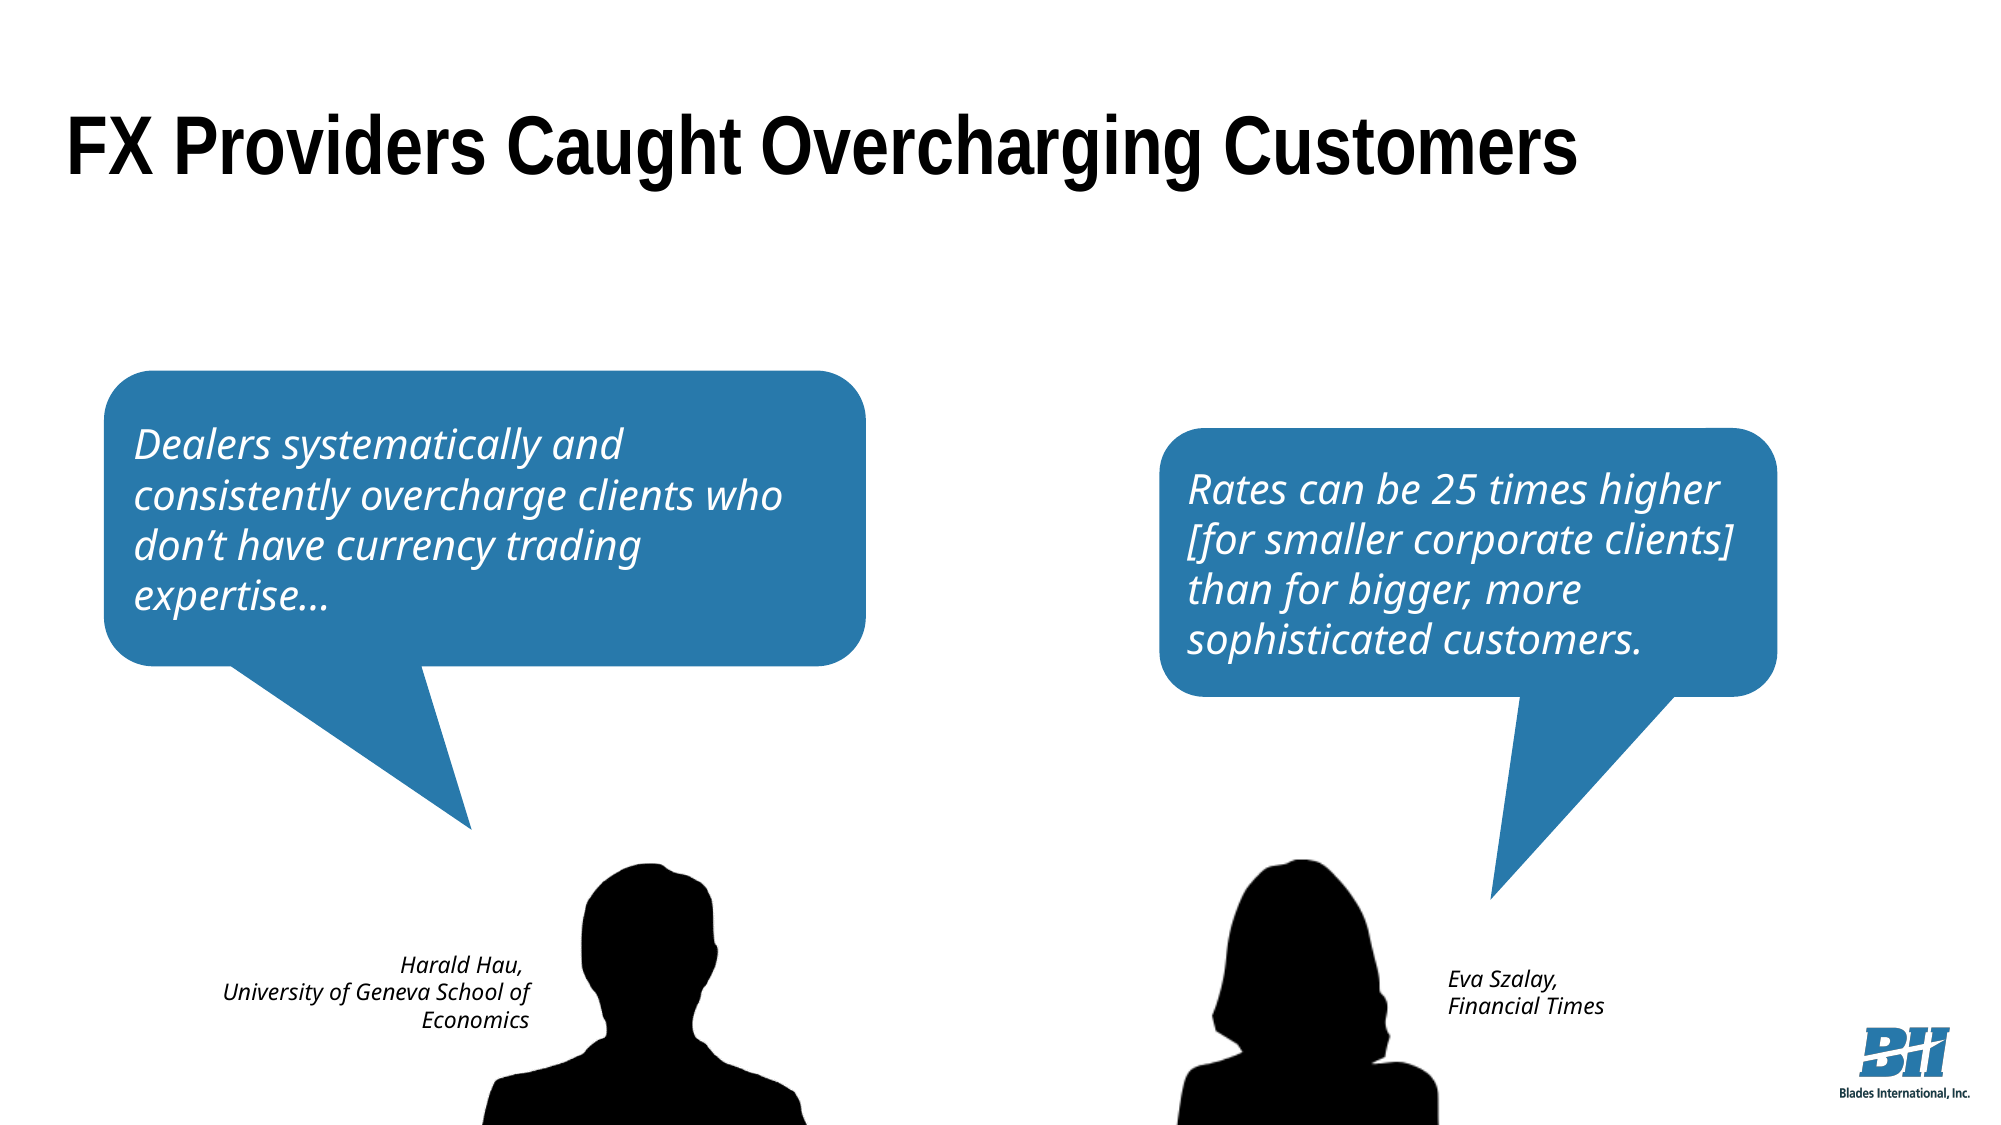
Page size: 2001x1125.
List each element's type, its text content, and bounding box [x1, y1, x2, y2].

text_box FX Providers Caught Overcharging Customers [51, 83, 1724, 199]
picture [1840, 1027, 1970, 1099]
picture [1055, 805, 1555, 1125]
text_box Eva Szalay, Financial Times [1559, 956, 1639, 1027]
text_box Harald Hau, University of Geneva School of Economics [106, 943, 422, 1041]
text_box Rates can be 25 times higher [for smaller corporate clients] than for bigger, more sophisticated customers. [1159, 427, 1778, 825]
text_box Dealers systematically and consistently overcharge clients who don’t have currency trading expertise… [103, 370, 866, 827]
picture [427, 828, 866, 1125]
